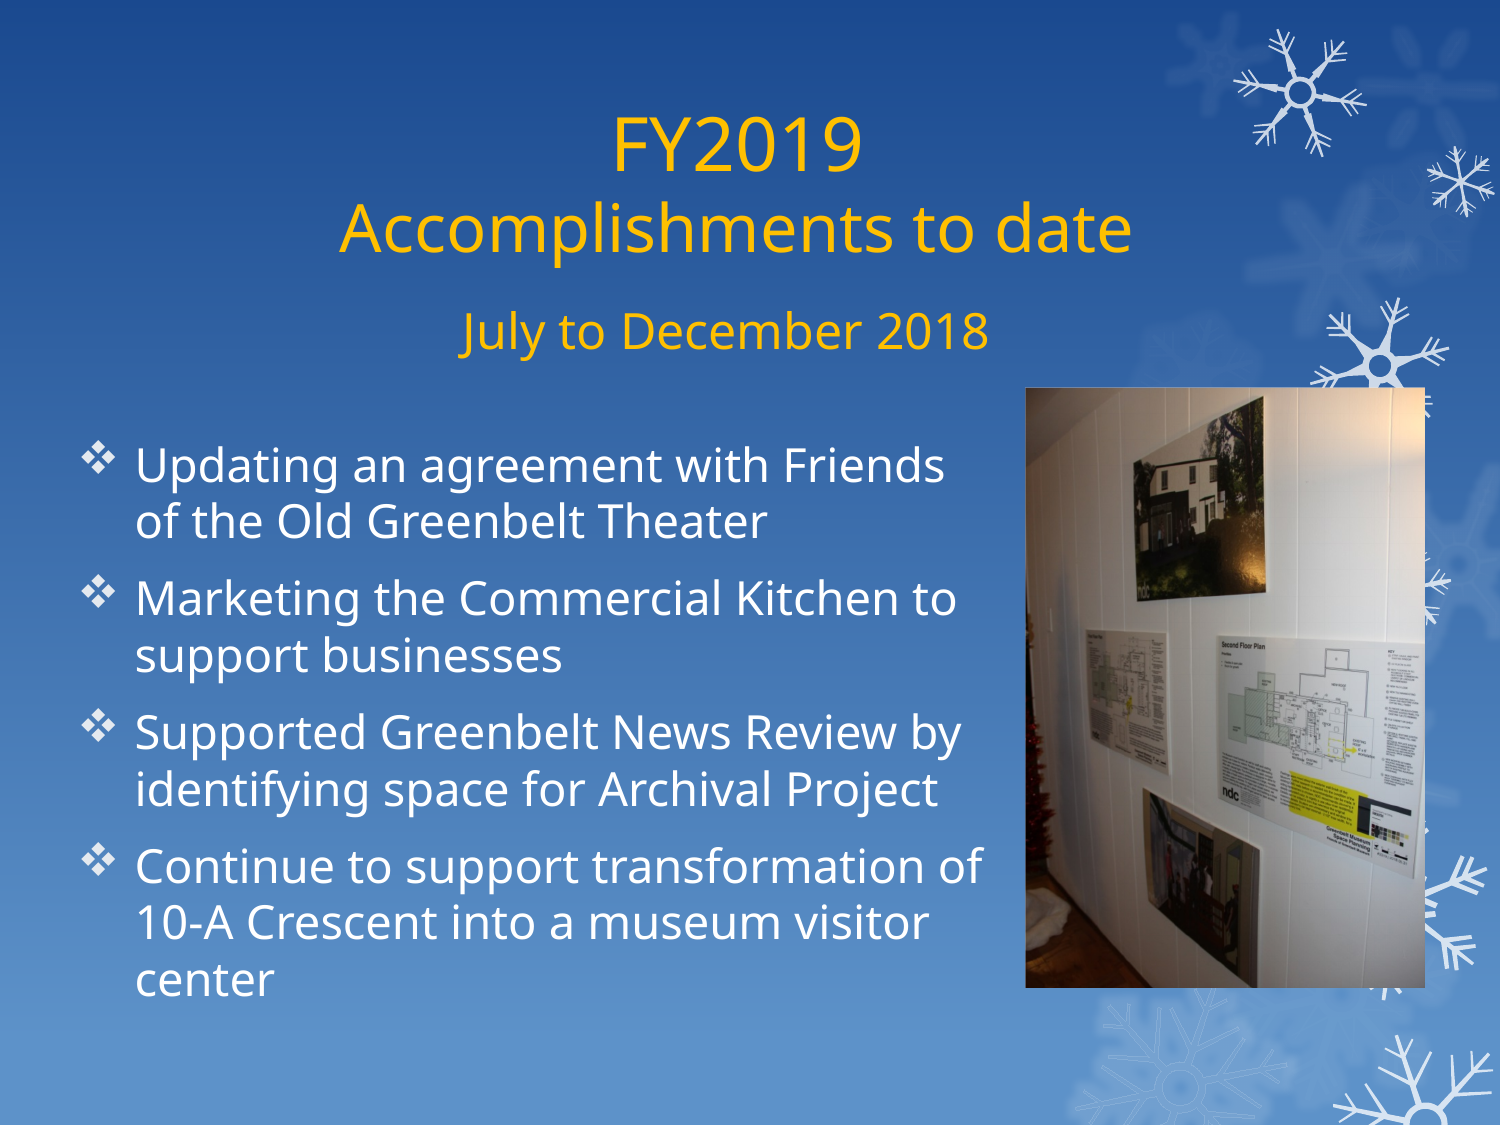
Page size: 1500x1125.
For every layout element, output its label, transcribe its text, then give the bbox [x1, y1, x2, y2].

text_box FY2019 Accomplishments to date July to December 2018 [50, 49, 1425, 413]
list Updating an agreement with Friends of the Old Greenbelt Theater Marketing the Commercial Kitchen to support businesses Supported Greenbelt News Review by identifying space for Archival Project Continue to support transformation of 10-A Crescent into a museum visitor center [62, 413, 1000, 1093]
picture [924, 388, 1500, 988]
